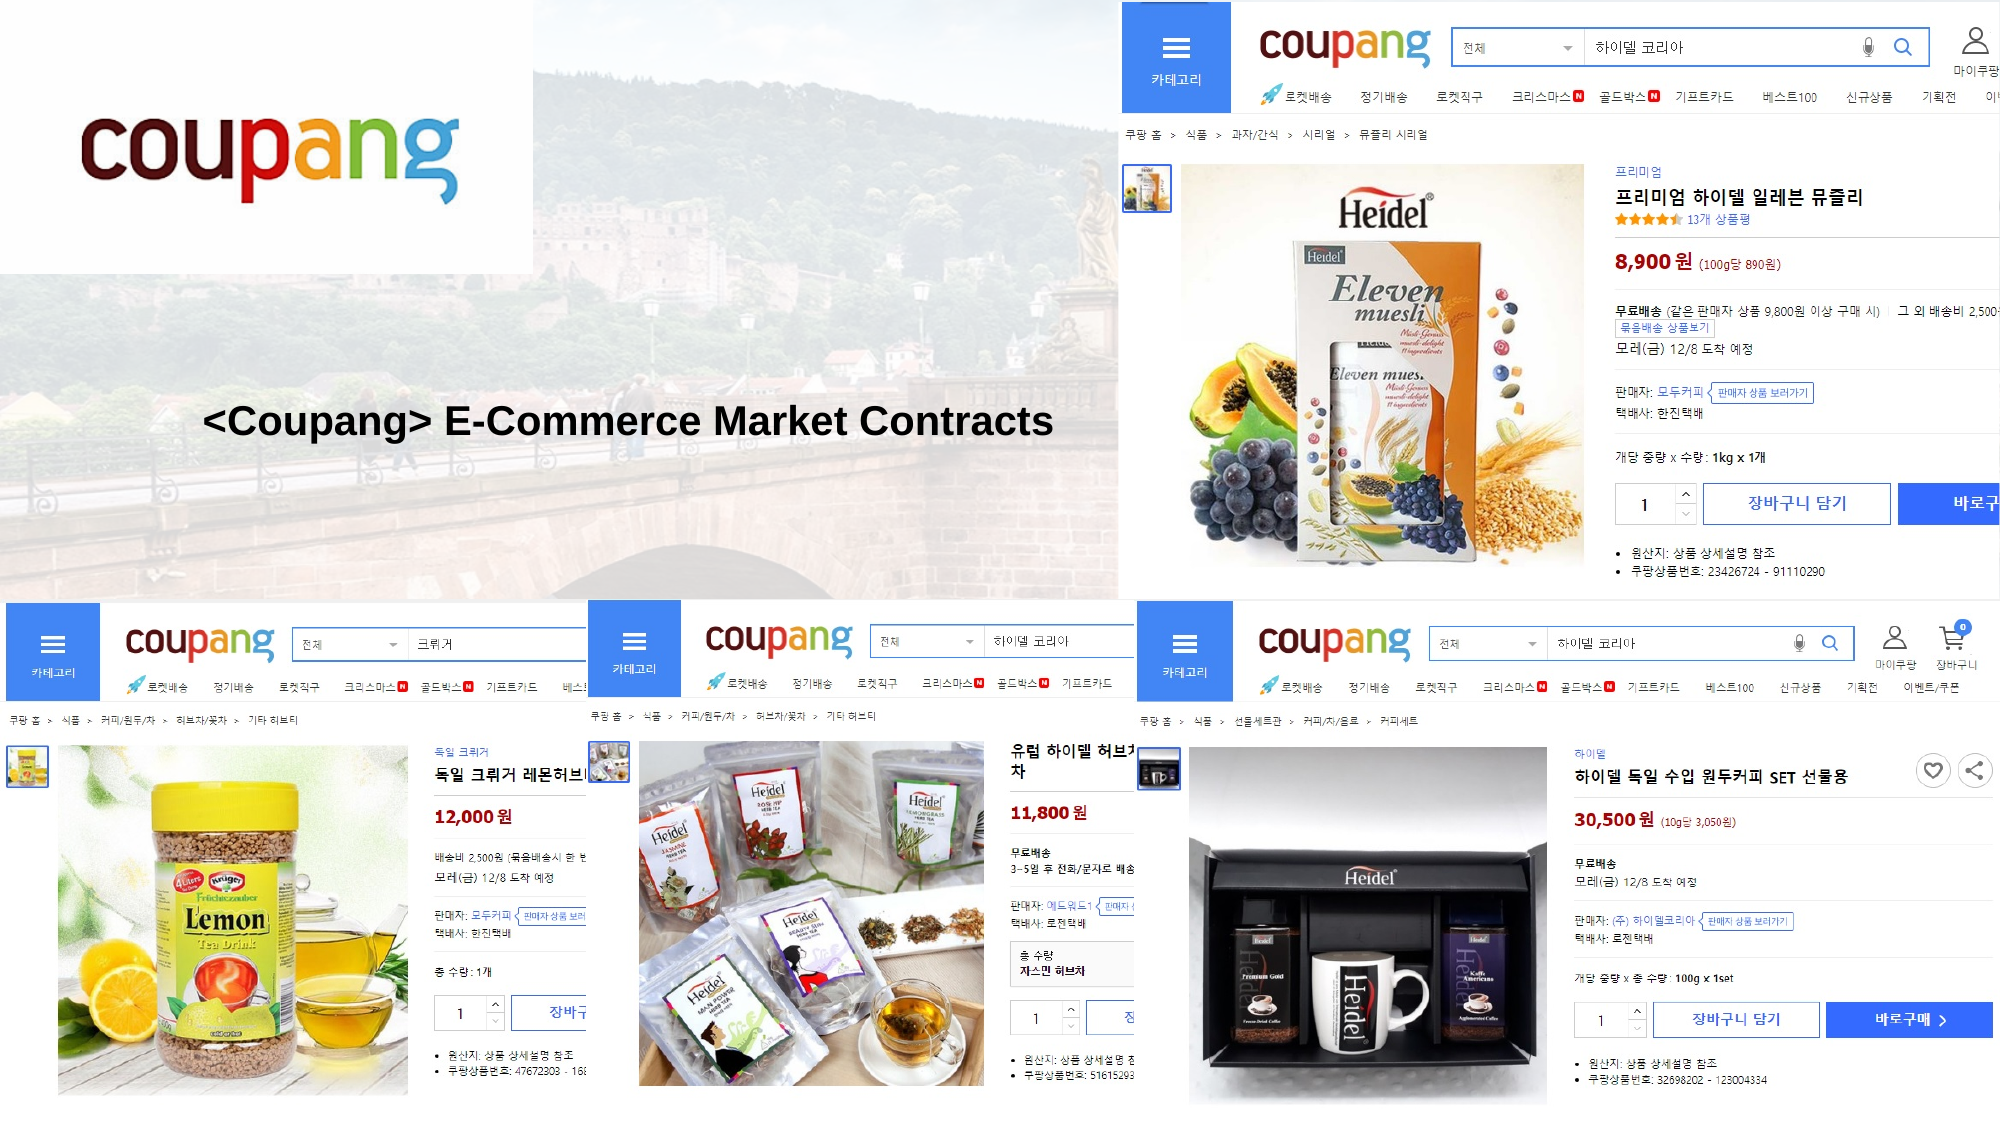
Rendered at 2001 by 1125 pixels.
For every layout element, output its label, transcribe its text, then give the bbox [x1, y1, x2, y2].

picture [0, 0, 533, 274]
picture [0, 2, 2000, 1125]
text_box <Coupang> E-Commerce Market Contracts [178, 386, 1079, 452]
